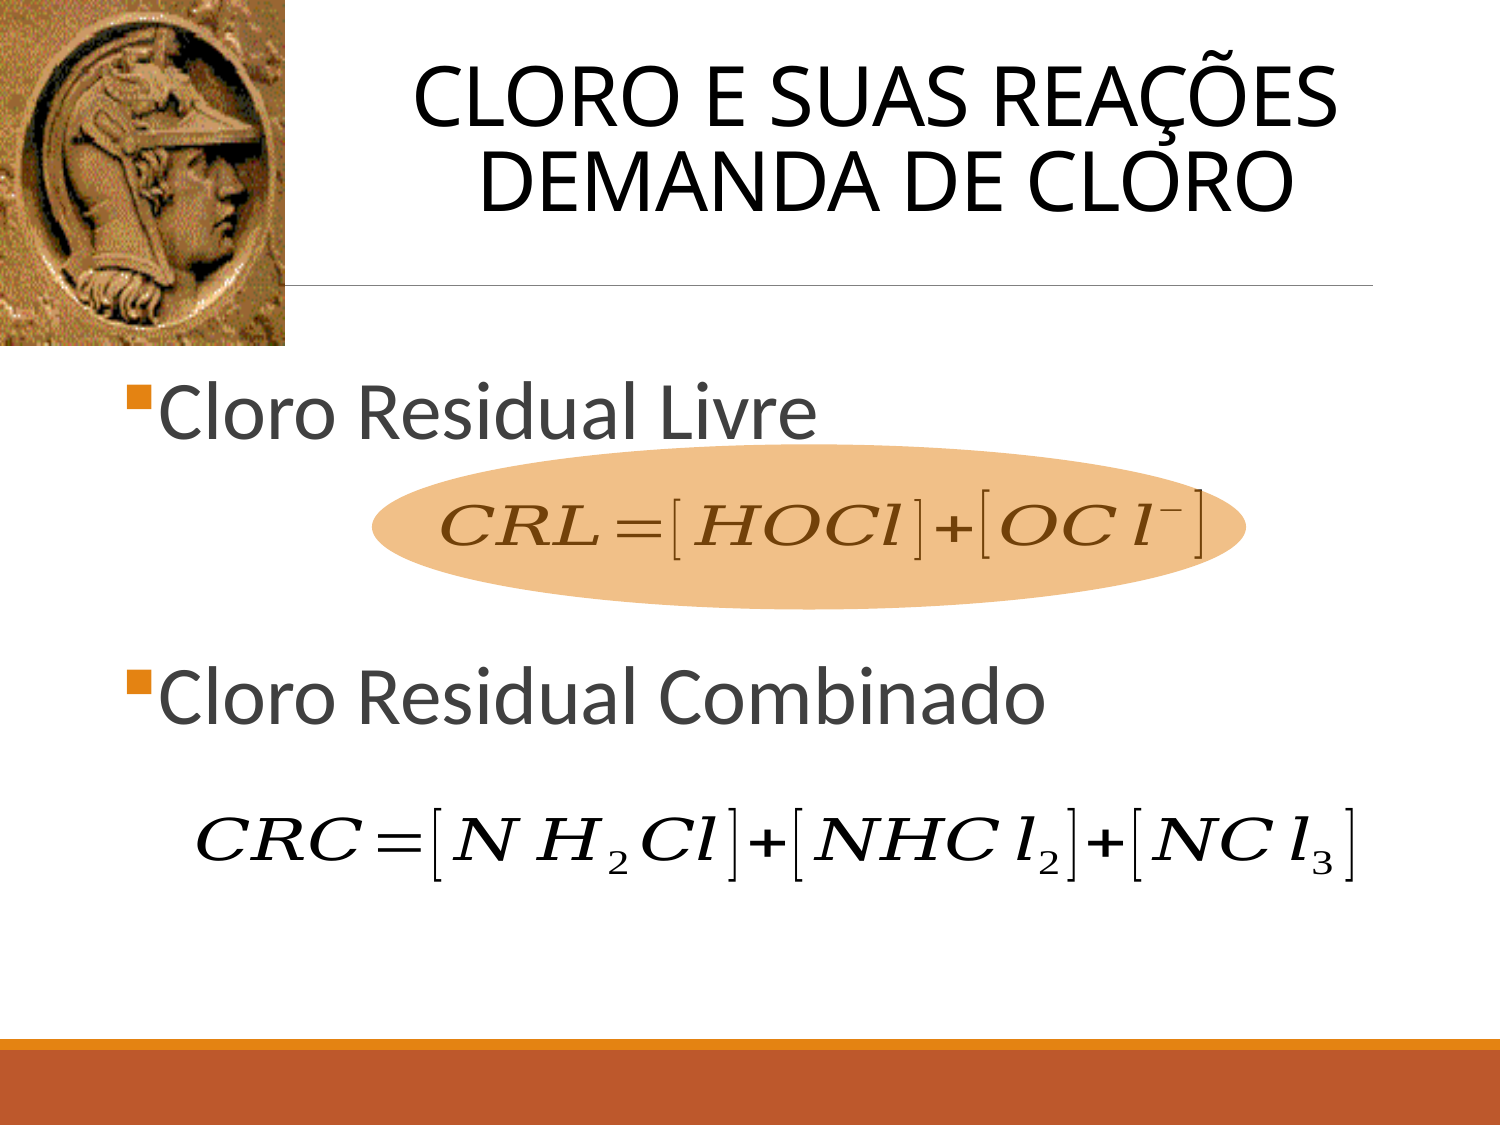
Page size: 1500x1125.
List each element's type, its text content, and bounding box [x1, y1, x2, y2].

title CLORO E SUAS REAÇÕES DEMANDA DE CLORO [297, 19, 1485, 236]
list Cloro Residual Livre [120, 360, 1471, 470]
text_box Cloro Residual Combinado [120, 645, 1396, 771]
text_box [370, 443, 1248, 611]
picture [0, 0, 288, 351]
